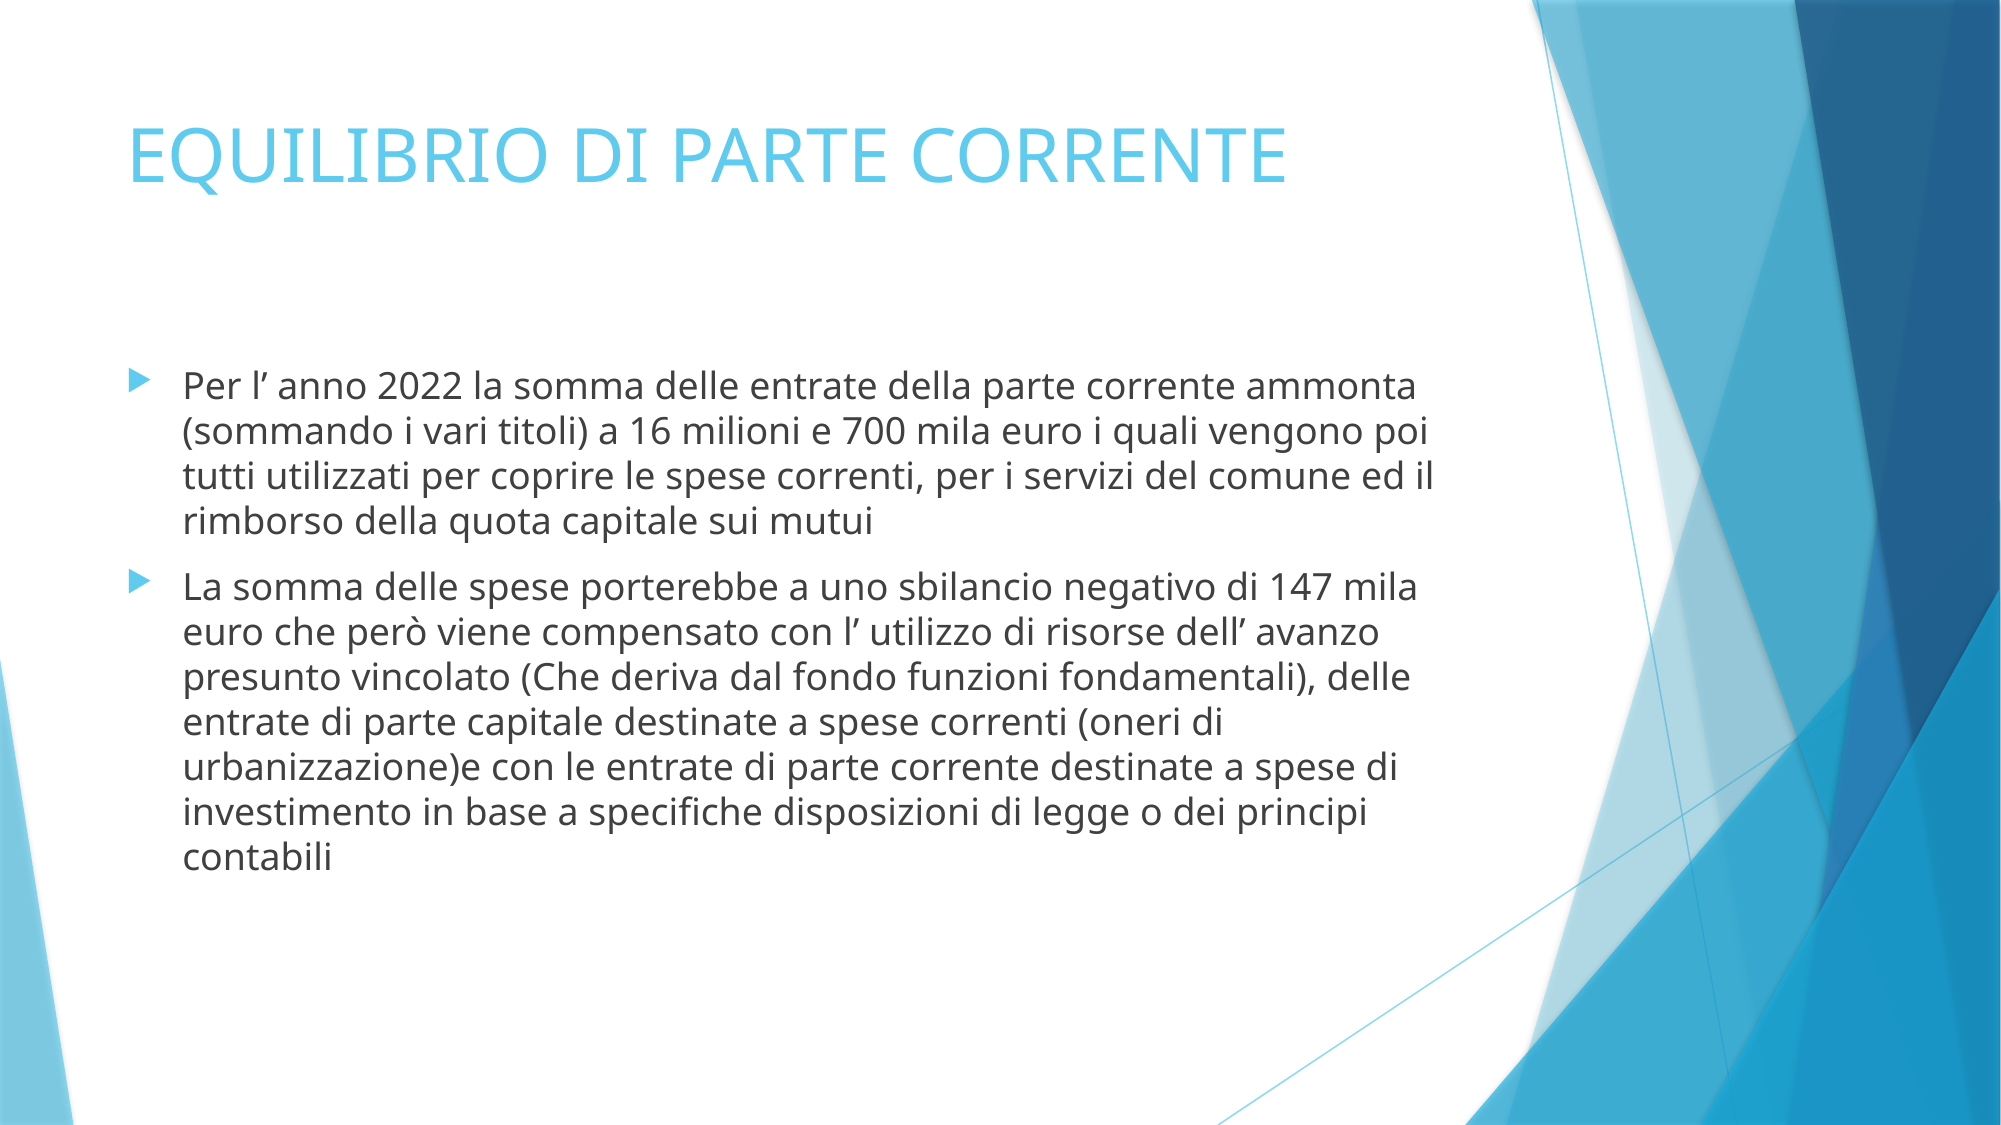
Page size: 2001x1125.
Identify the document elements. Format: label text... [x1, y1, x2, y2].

list Per l’ anno 2022 la somma delle entrate della parte corrente ammonta (sommando i vari titoli) a 16 milioni e 700 mila euro i quali vengono poi tutti utilizzati per coprire le spese correnti, per i servizi del comune ed il rimborso della quota capitale sui mutui La somma delle spese porterebbe a uno sbilancio negativo di 147 mila euro che però viene compensato con l’ utilizzo di risorse dell’ avanzo presunto vincolato (Che deriva dal fondo funzioni fondamentali), delle entrate di parte capitale destinate a spese correnti (oneri di urbanizzazione)e con le entrate di parte corrente destinate a spese di investimento in base a specifiche disposizioni di legge o dei principi contabili [111, 354, 1522, 992]
title EQUILIBRIO DI PARTE CORRENTE [111, 99, 1522, 317]
